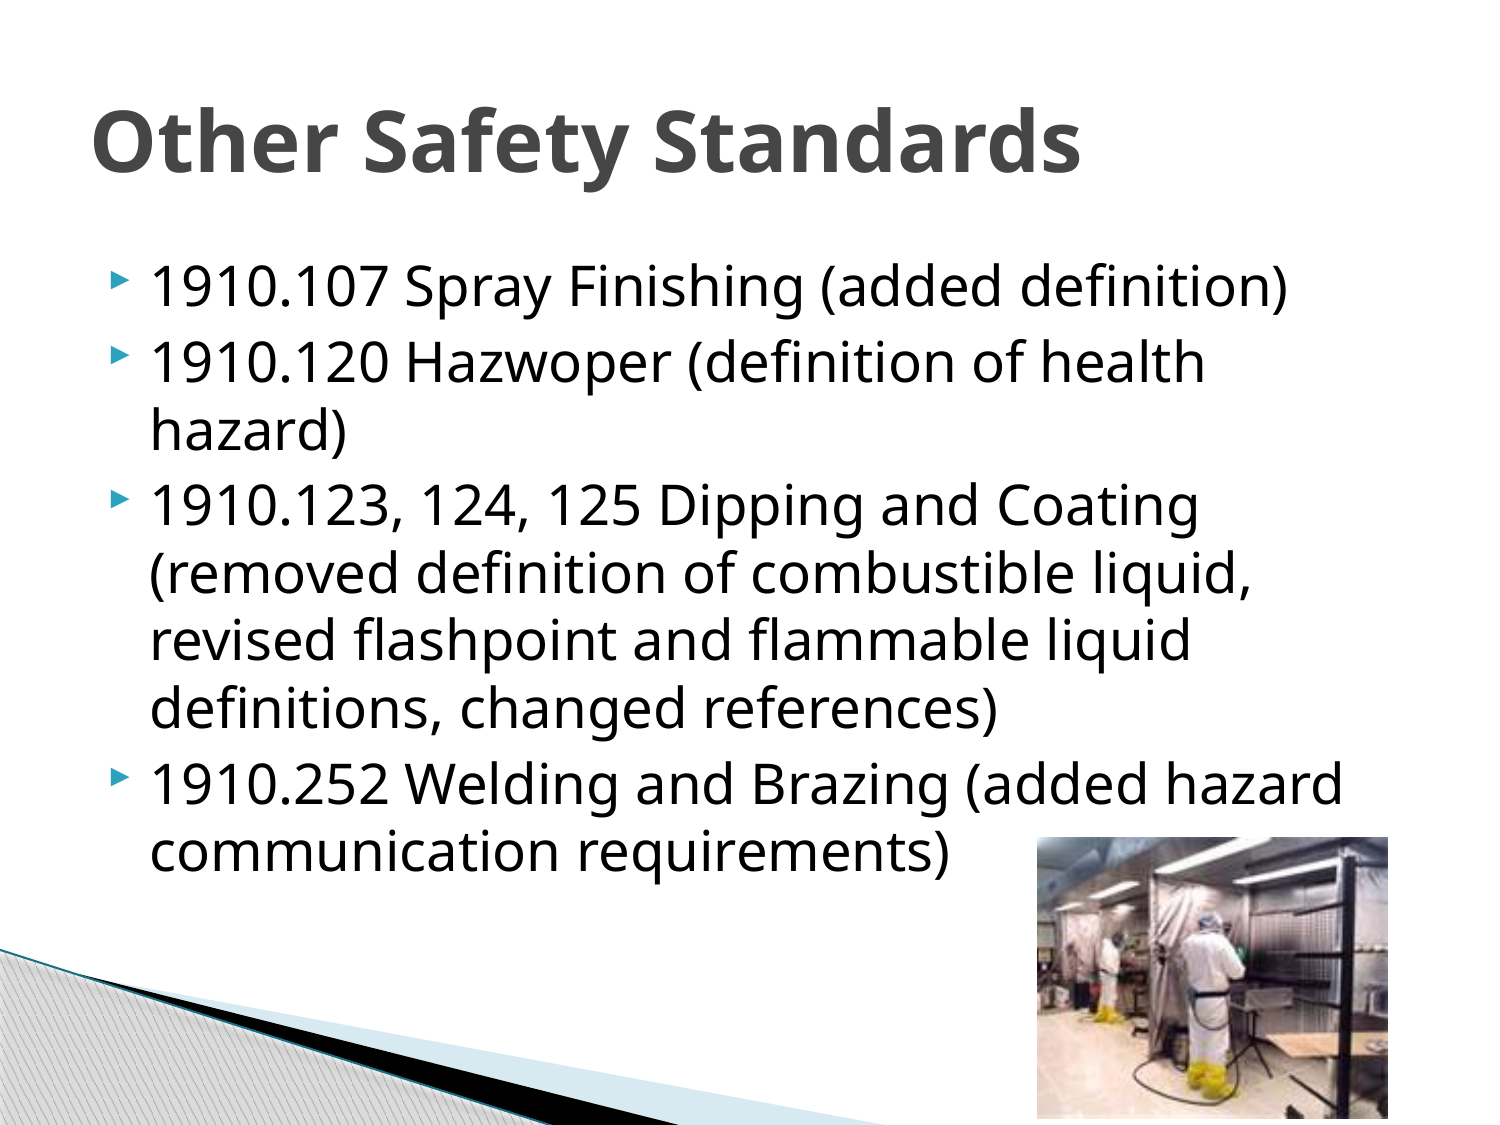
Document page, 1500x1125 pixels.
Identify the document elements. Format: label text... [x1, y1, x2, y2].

title Other Safety Standards [75, 45, 1425, 233]
picture [1037, 837, 1388, 1119]
list 1910.107 Spray Finishing (added definition) 1910.120 Hazwoper (definition of health hazard) 1910.123, 124, 125 Dipping and Coating (removed definition of combustible liquid, revised flashpoint and flammable liquid definitions, changed references) 1910.252 Welding and Brazing (added hazard communication requirements) [75, 243, 1425, 986]
